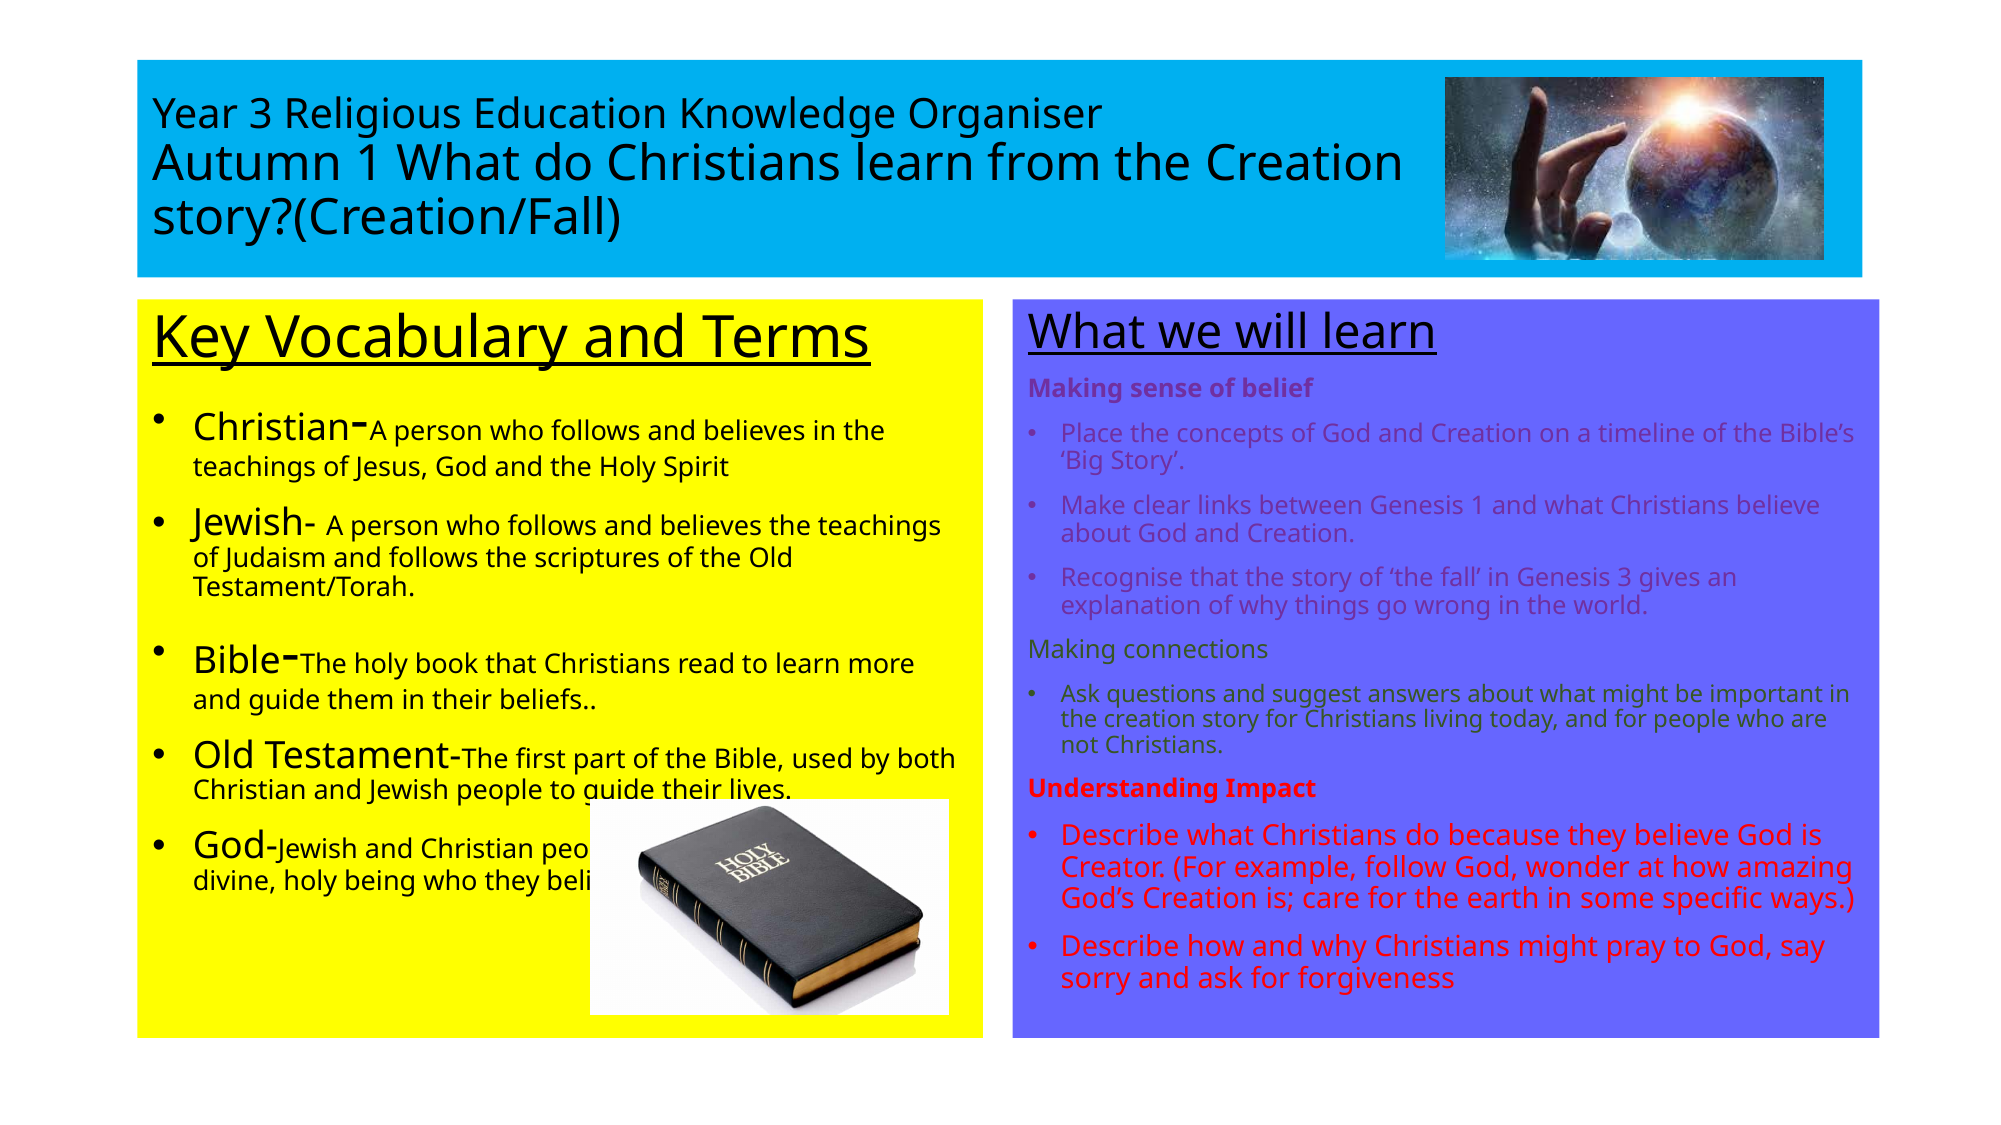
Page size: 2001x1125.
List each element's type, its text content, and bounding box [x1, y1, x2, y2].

list What we will learn Making sense of belief Place the concepts of God and Creation on a timeline of the Bible’s ‘Big Story’. Make clear links between Genesis 1 and what Christians believe about God and Creation. Recognise that the story of ‘the fall’ in Genesis 3 gives an explanation of why things go wrong in the world. Making connections Ask questions and suggest answers about what might be important in the creation story for Christians living today, and for people who are not Christians. Understanding Impact Describe what Christians do because they believe God is Creator. (For example, follow God, wonder at how amazing God’s Creation is; care for the earth in some specific ways.) Describe how and why Christians might pray to God, say sorry and ask for forgiveness [1012, 299, 1880, 1038]
picture [590, 799, 949, 1015]
title Year 3 Religious Education Knowledge Organiser Autumn 1 What do Christians learn from the Creation story?(Creation/Fall) [137, 59, 1863, 278]
list Key Vocabulary and Terms Christian-A person who follows and believes in the teachings of Jesus, God and the Holy Spirit Jewish- A person who follows and believes the teachings of Judaism and follows the scriptures of the Old Testament/Torah. Bible-The holy book that Christians read to learn more and guide them in their beliefs.. Old Testament-The first part of the Bible, used by both Christian and Jewish people to guide their lives. God-Jewish and Christian people believe in one God. A divine, holy being who they believe created the world. [137, 299, 983, 1038]
picture [1446, 78, 1823, 259]
